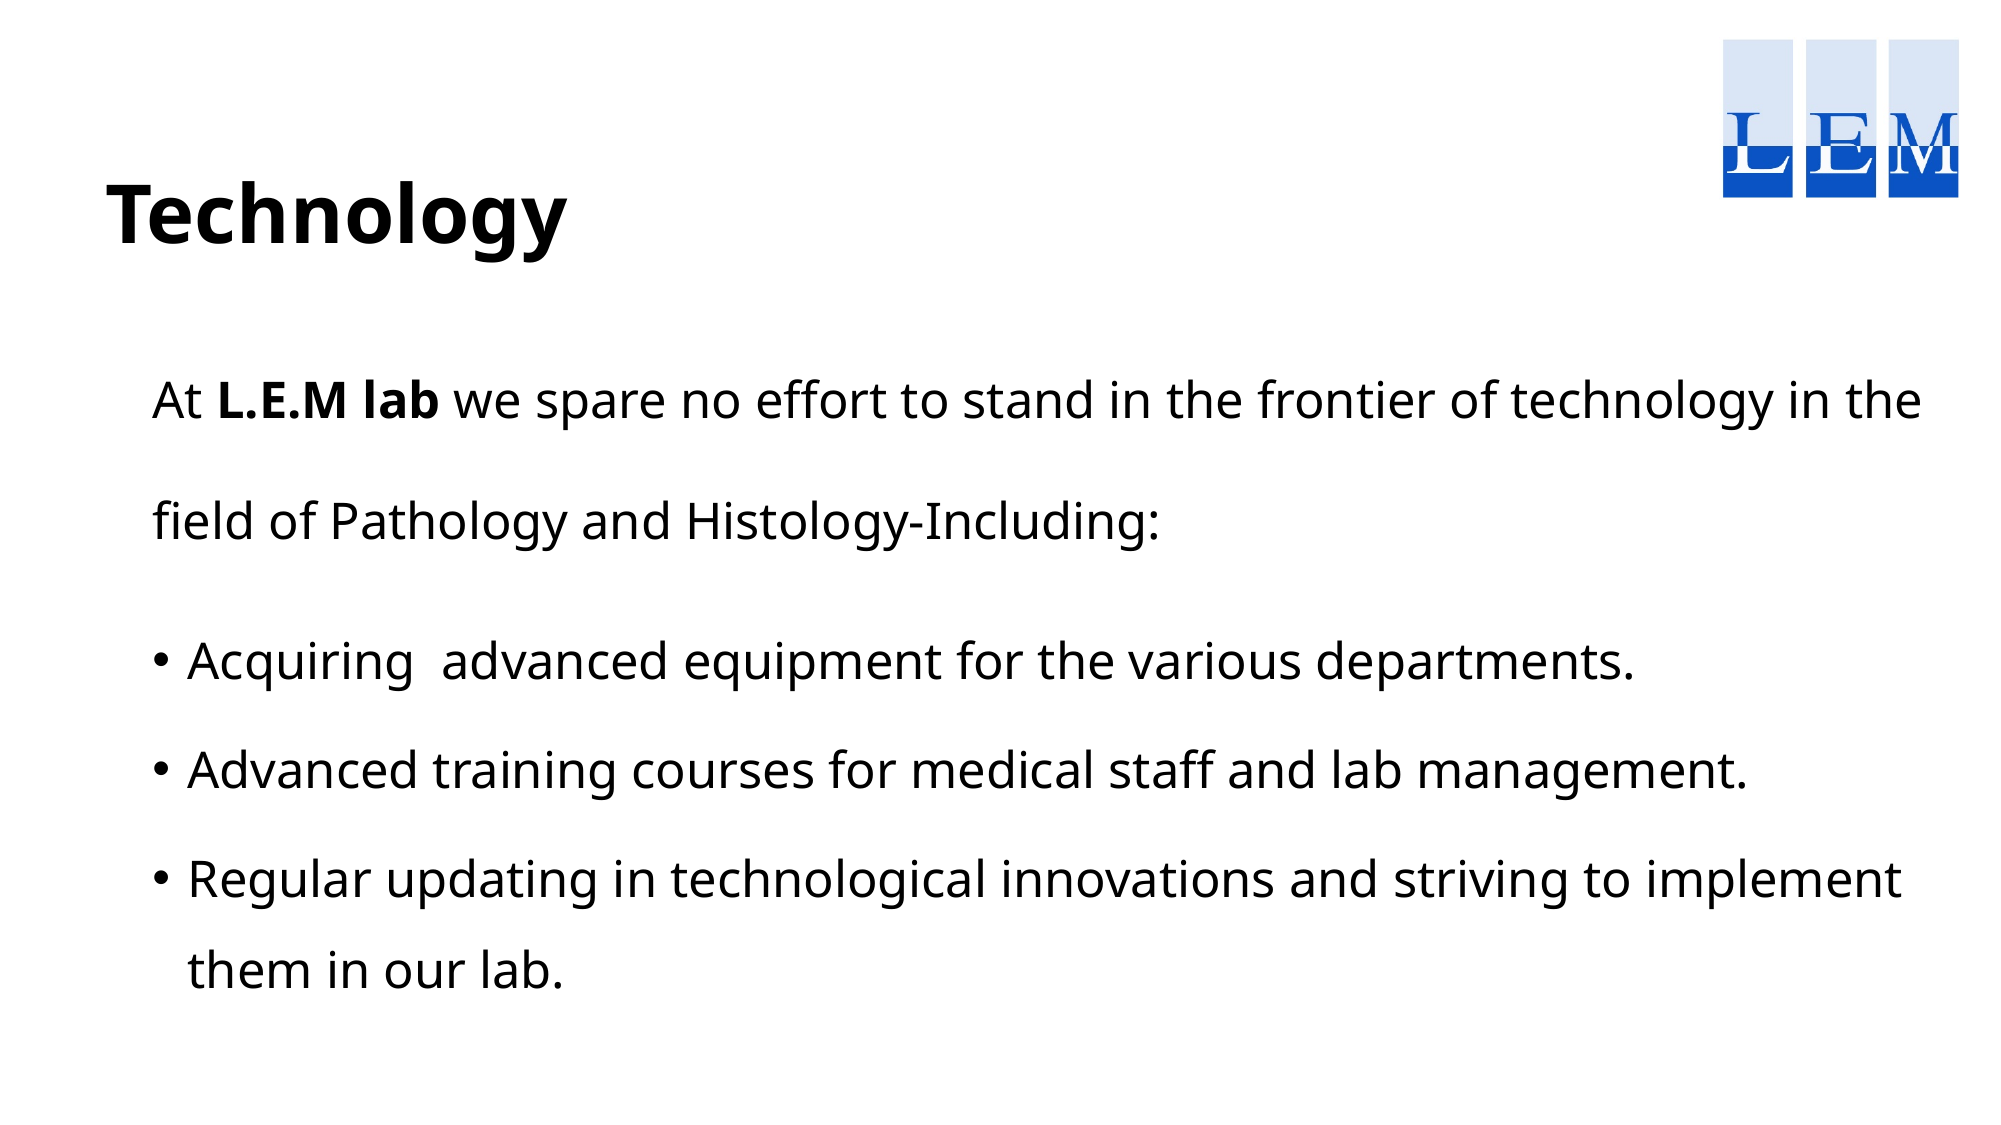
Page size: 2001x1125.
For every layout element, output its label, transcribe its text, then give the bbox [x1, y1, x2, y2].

list At L.E.M lab we spare no effort to stand in the frontier of technology in the field of Pathology and Histology-Including: Acquiring advanced equipment for the various departments. Advanced training courses for medical staff and lab management. Regular updating in technological innovations and striving to implement them in our lab. [137, 299, 1960, 1014]
title Technology [88, 162, 586, 272]
picture [1719, 37, 1960, 200]
